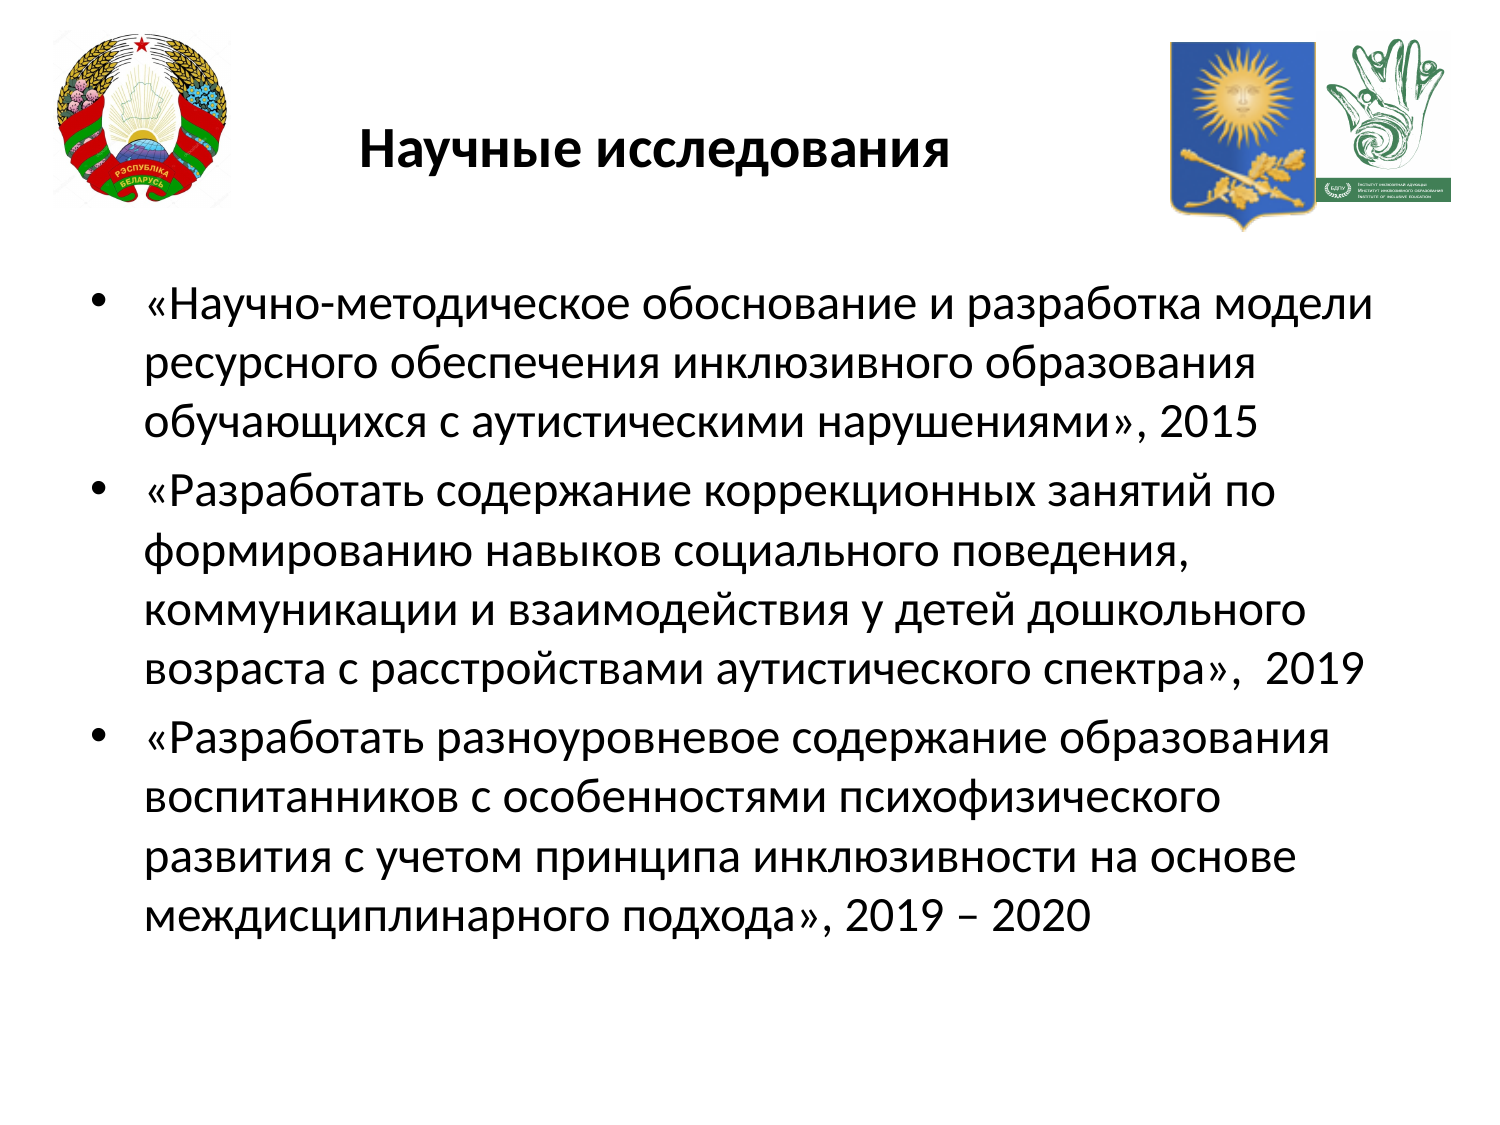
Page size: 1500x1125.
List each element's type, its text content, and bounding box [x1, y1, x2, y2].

picture [1170, 30, 1451, 232]
title Научные исследования [64, 45, 1247, 244]
list «Научно-методическое обоснование и разработка модели ресурсного обеспечения инклюзивного образования обучающихся с аутистическими нарушениями», 2015 «Разработать содержание коррекционных занятий по формированию навыков социального поведения, коммуникации и взаимодействия у детей дошкольного возраста с расстройствами аутистического спектра», 2019 «Разработать разноуровневое содержание образования воспитанников с особенностями психофизического развития с учетом принципа инклюзивности на основе междисциплинарного подхода», 2019 – 2020 [75, 262, 1425, 1005]
picture [52, 30, 231, 209]
